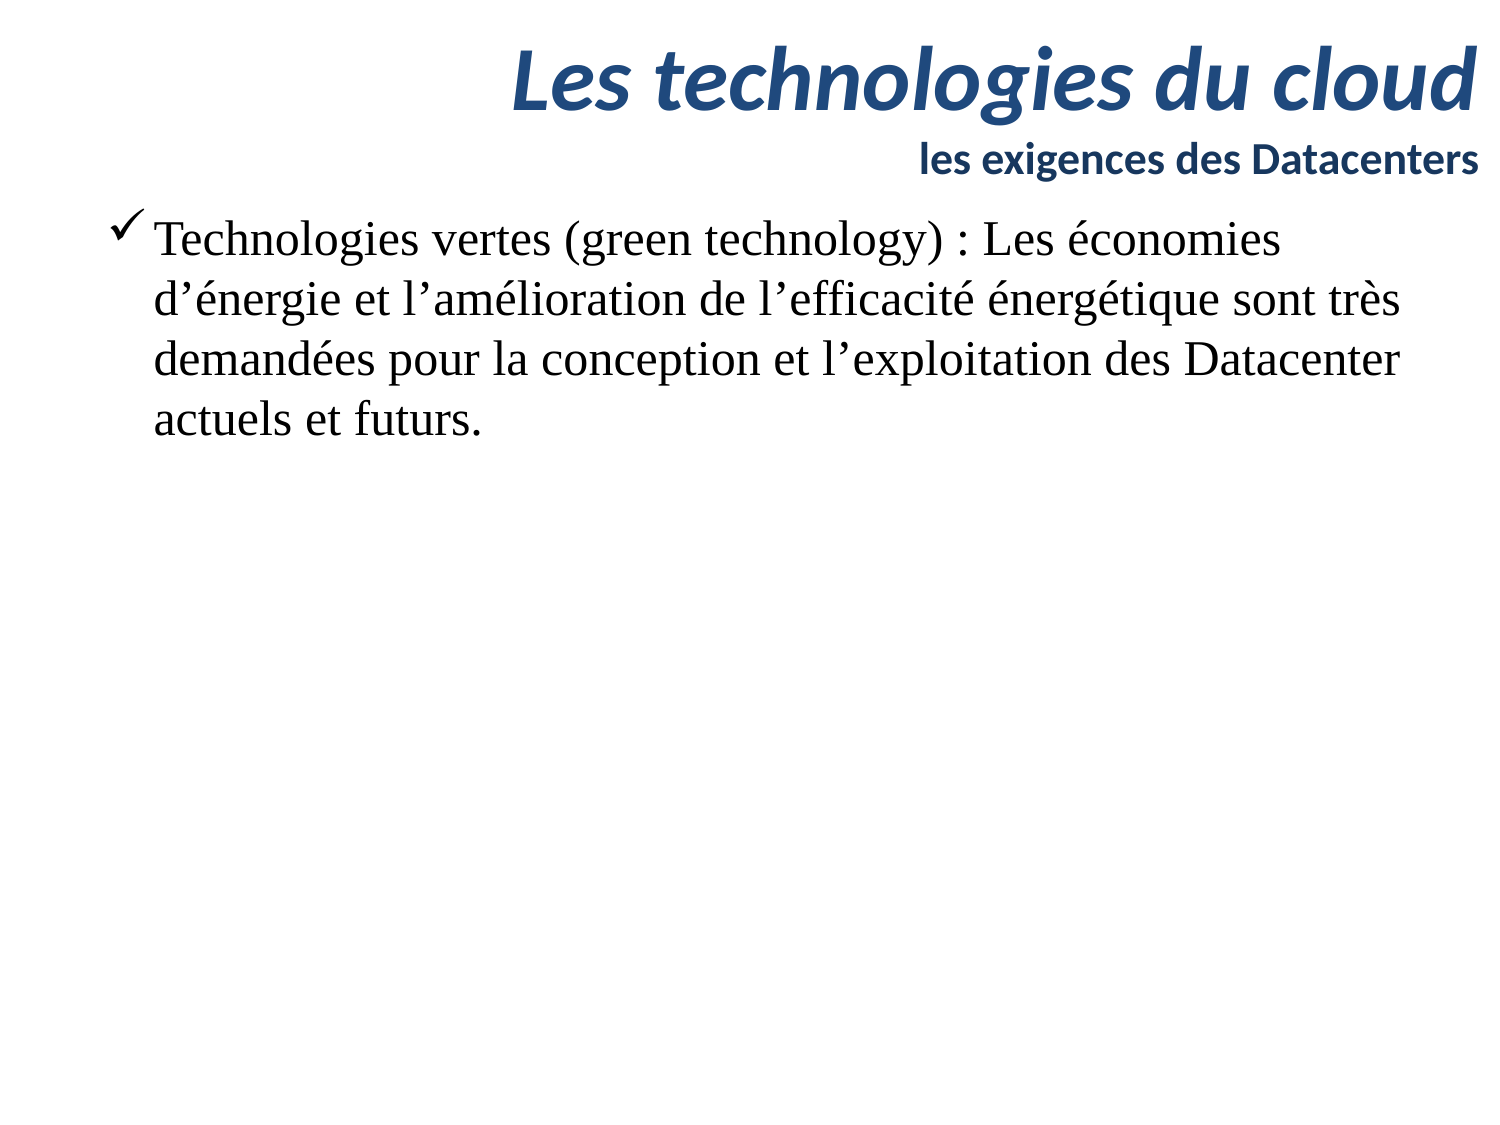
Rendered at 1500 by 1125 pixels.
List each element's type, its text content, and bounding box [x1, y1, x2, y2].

text_box Technologies vertes (green technology) : Les économies d’énergie et l’amélioration de l’efficacité énergétique sont très demandées pour la conception et l’exploitation des Datacenter actuels et futurs. [16, 198, 1459, 1106]
title Les technologies du cloud les exigences des Datacenters [144, 7, 1495, 195]
